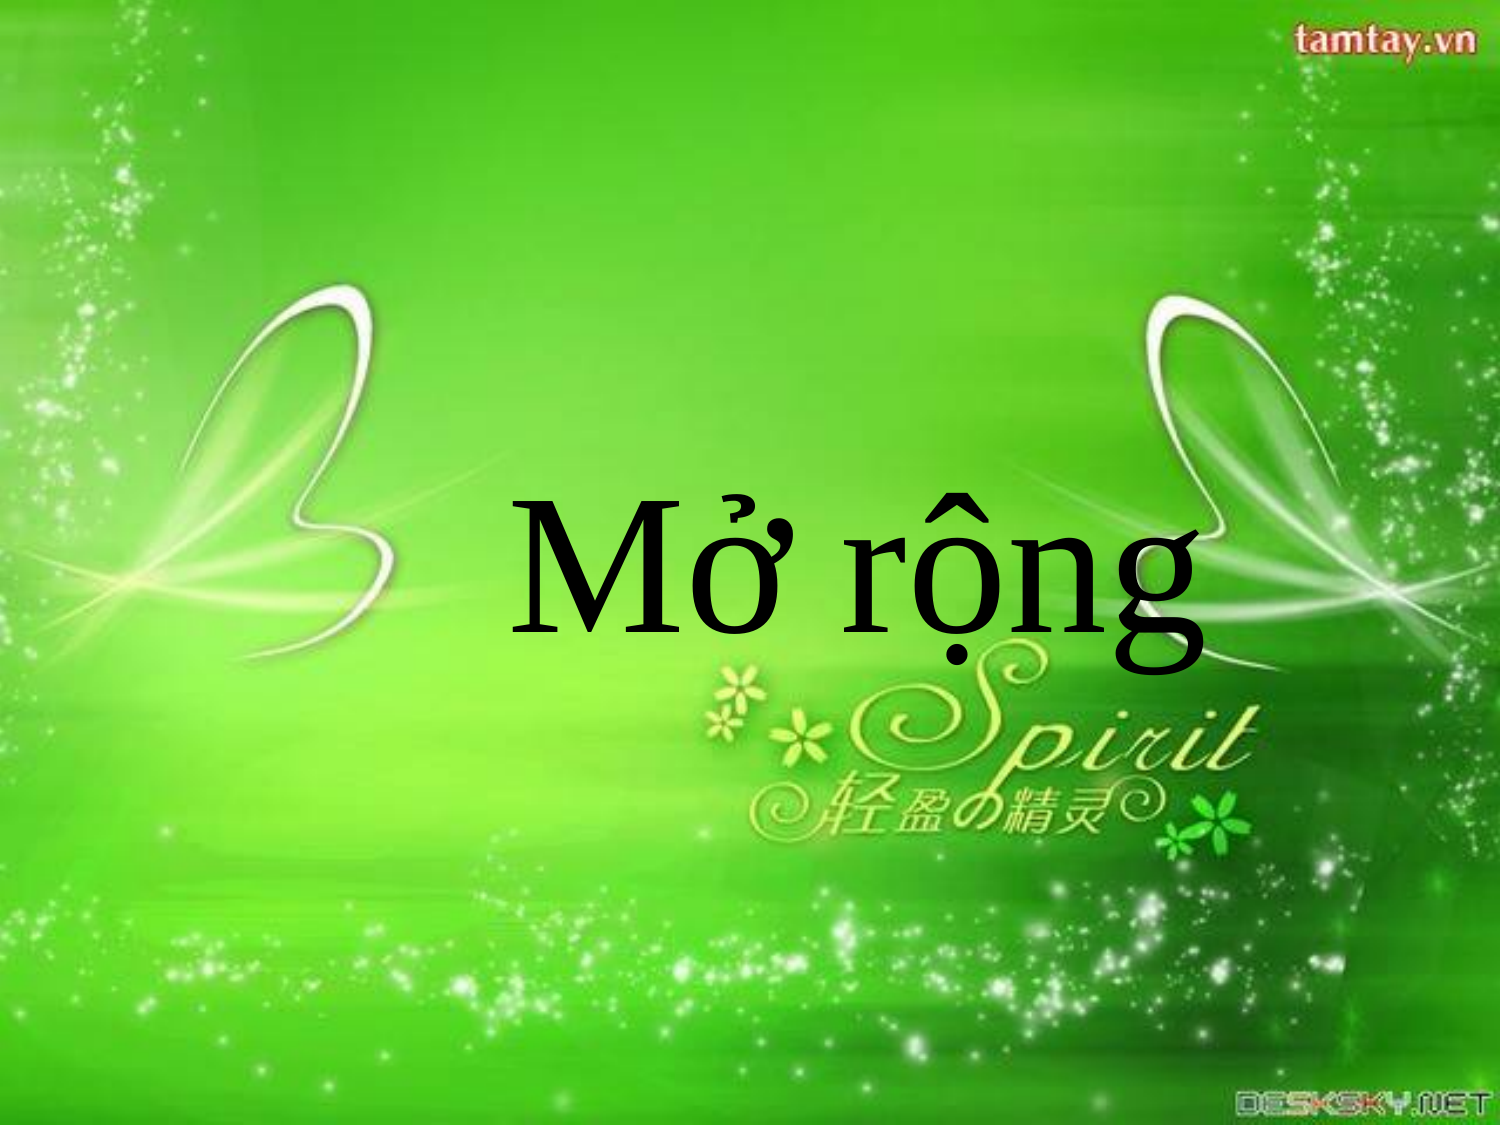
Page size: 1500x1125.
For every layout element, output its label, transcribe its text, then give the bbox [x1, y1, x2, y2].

text_box Mở rộng [187, 424, 1338, 680]
picture [0, 0, 1500, 1125]
